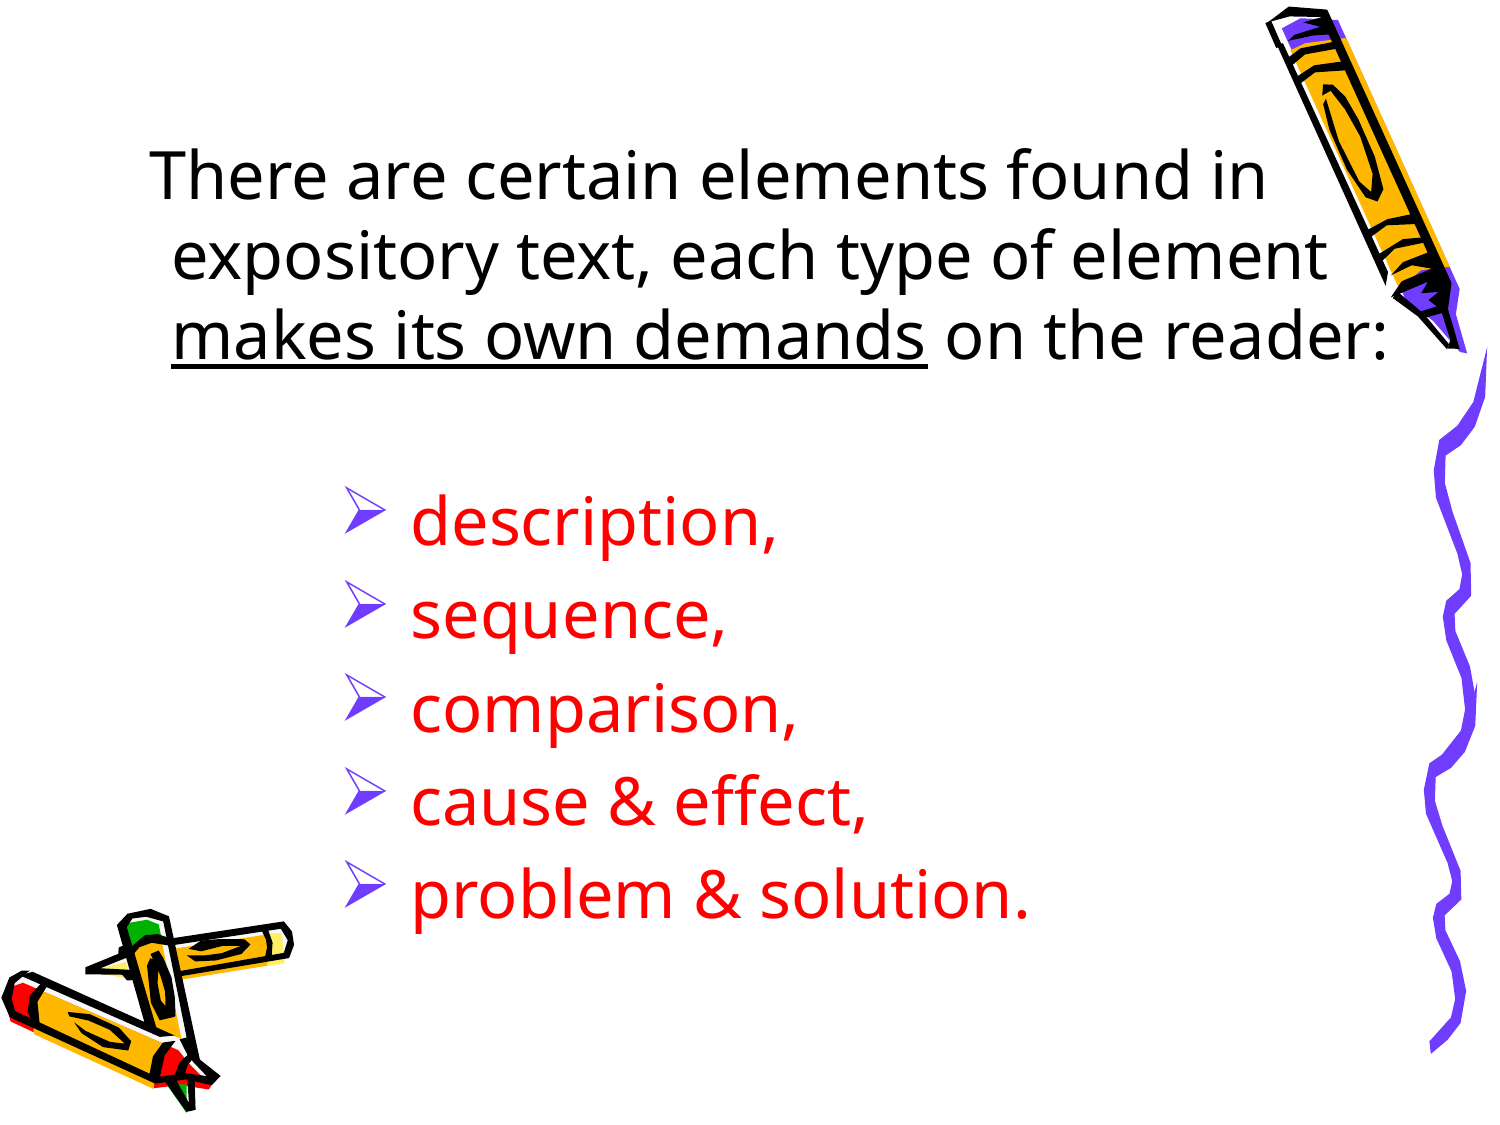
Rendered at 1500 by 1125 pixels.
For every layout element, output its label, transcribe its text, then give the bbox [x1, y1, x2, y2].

list There are certain elements found in expository text, each type of element makes its own demands on the reader: description, sequence, comparison, cause & effect, problem & solution. [99, 124, 1426, 1051]
